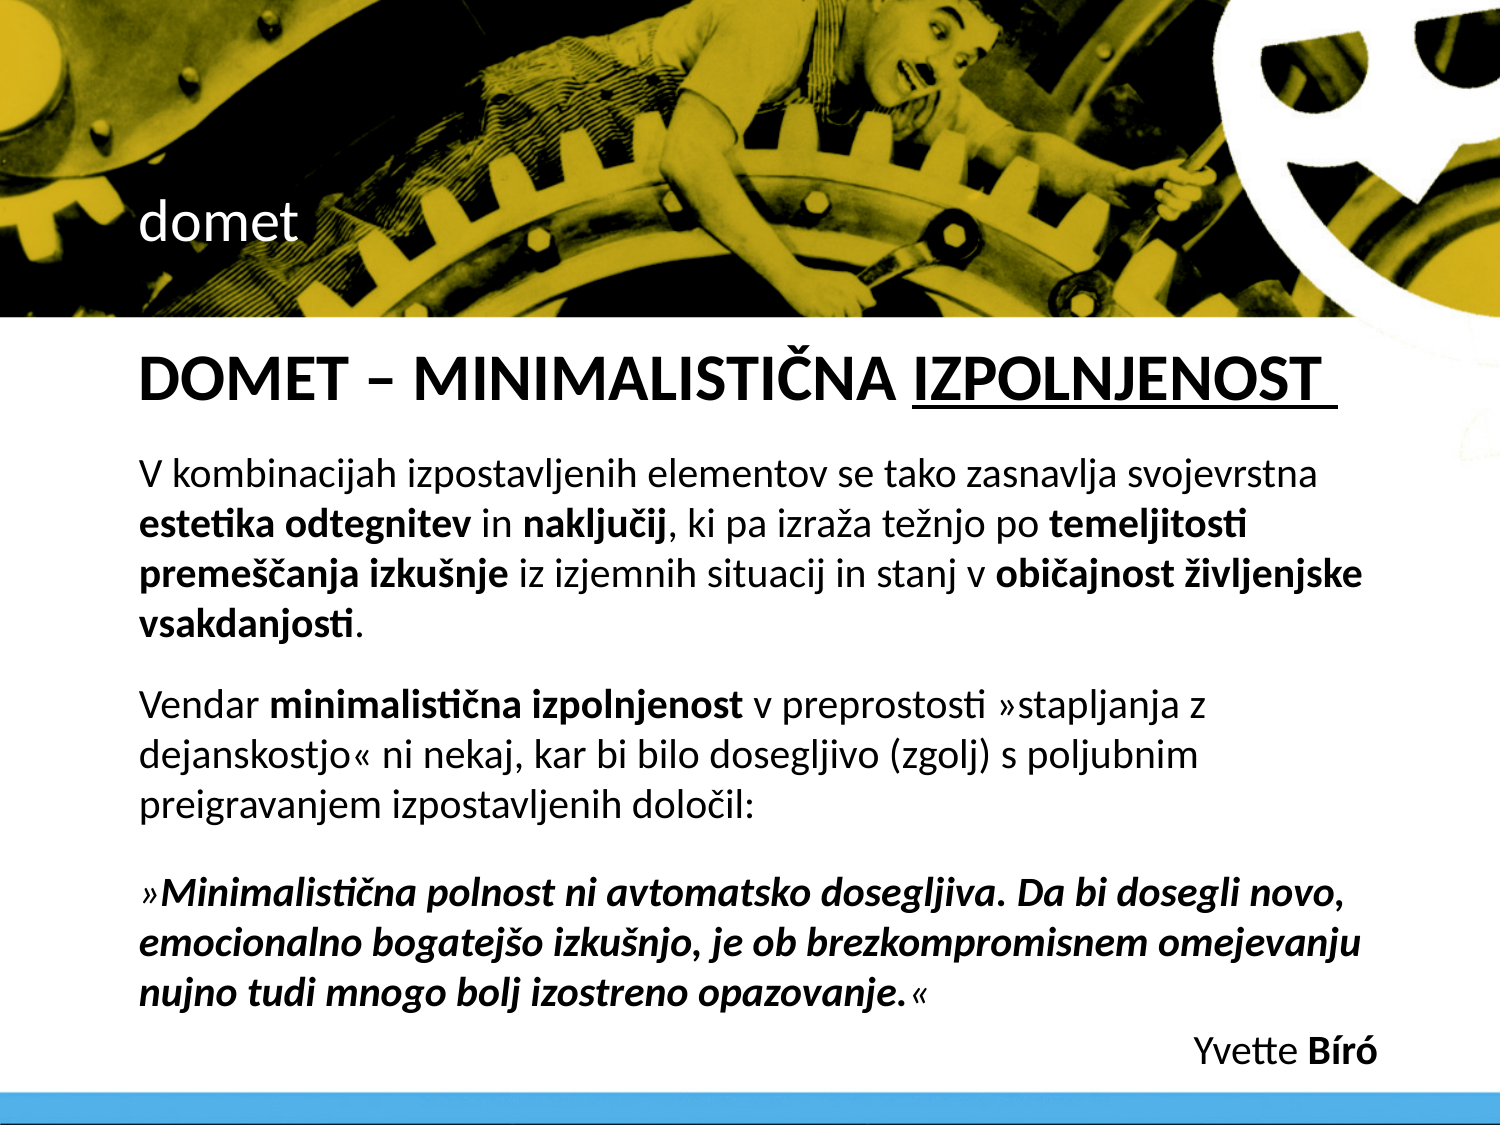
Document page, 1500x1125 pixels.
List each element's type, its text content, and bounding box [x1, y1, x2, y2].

title domet [123, 42, 1412, 315]
list DOMET – MINIMALISTIČNA IZPOLNJENOST V kombinacijah izpostavljenih elementov se tako zasnavlja svojevrstna estetika odtegnitev in naključij, ki pa izraža težnjo po temeljitosti premeščanja izkušnje iz izjemnih situacij in stanj v običajnost življenjske vsakdanjosti. Vendar minimalistična izpolnjenost v preprostosti »stapljanja z dejanskostjo« ni nekaj, kar bi bilo dosegljivo (zgolj) s poljubnim preigravanjem izpostavljenih določil: »Minimalistična polnost ni avtomatsko dosegljiva. Da bi dosegli novo, emocionalno bogatejšo izkušnjo, je ob brezkompromisnem omejevanju nujno tudi mnogo bolj izostreno opazovanje.« Yvette Bíró [123, 326, 1412, 894]
picture [0, 0, 1500, 1125]
